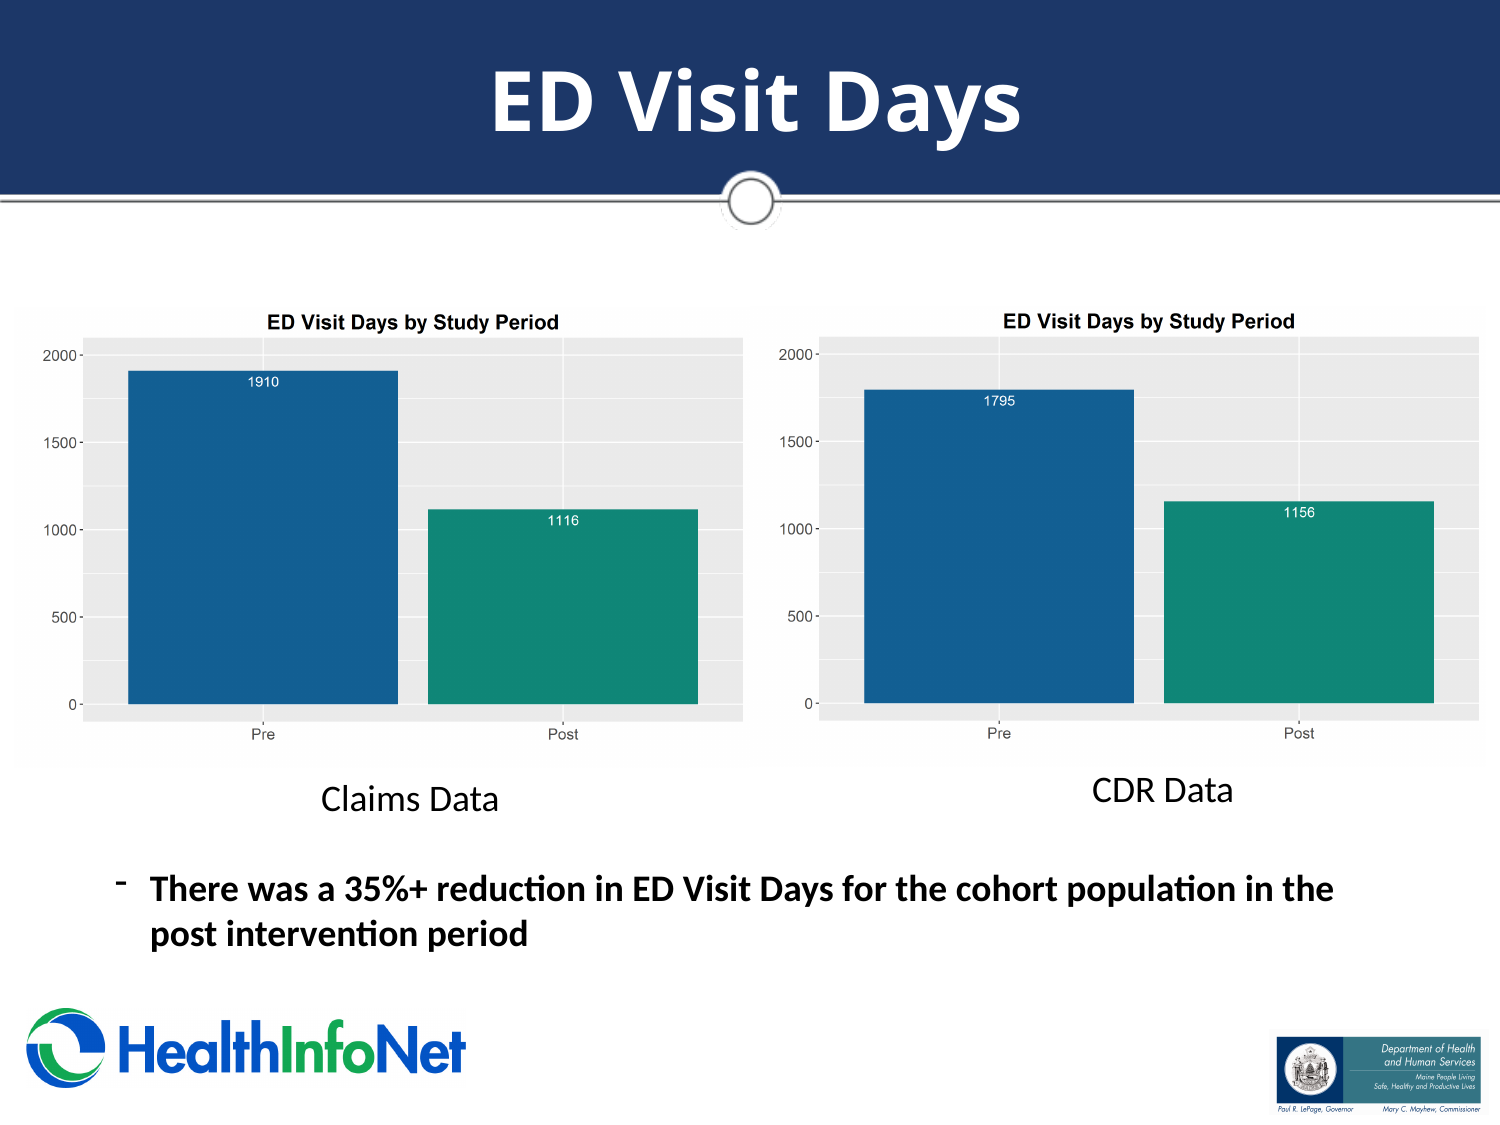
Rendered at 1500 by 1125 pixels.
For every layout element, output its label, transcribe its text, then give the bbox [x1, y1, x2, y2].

text_box CDR Data [1077, 775, 1250, 818]
text_box There was a 35%+ reduction in ED Visit Days for the cohort population in the post intervention period [99, 856, 1400, 962]
picture [1269, 1029, 1490, 1116]
picture [13, 306, 1487, 768]
picture [26, 1008, 466, 1088]
picture [0, 0, 1500, 230]
text_box Claims Data [306, 776, 515, 827]
